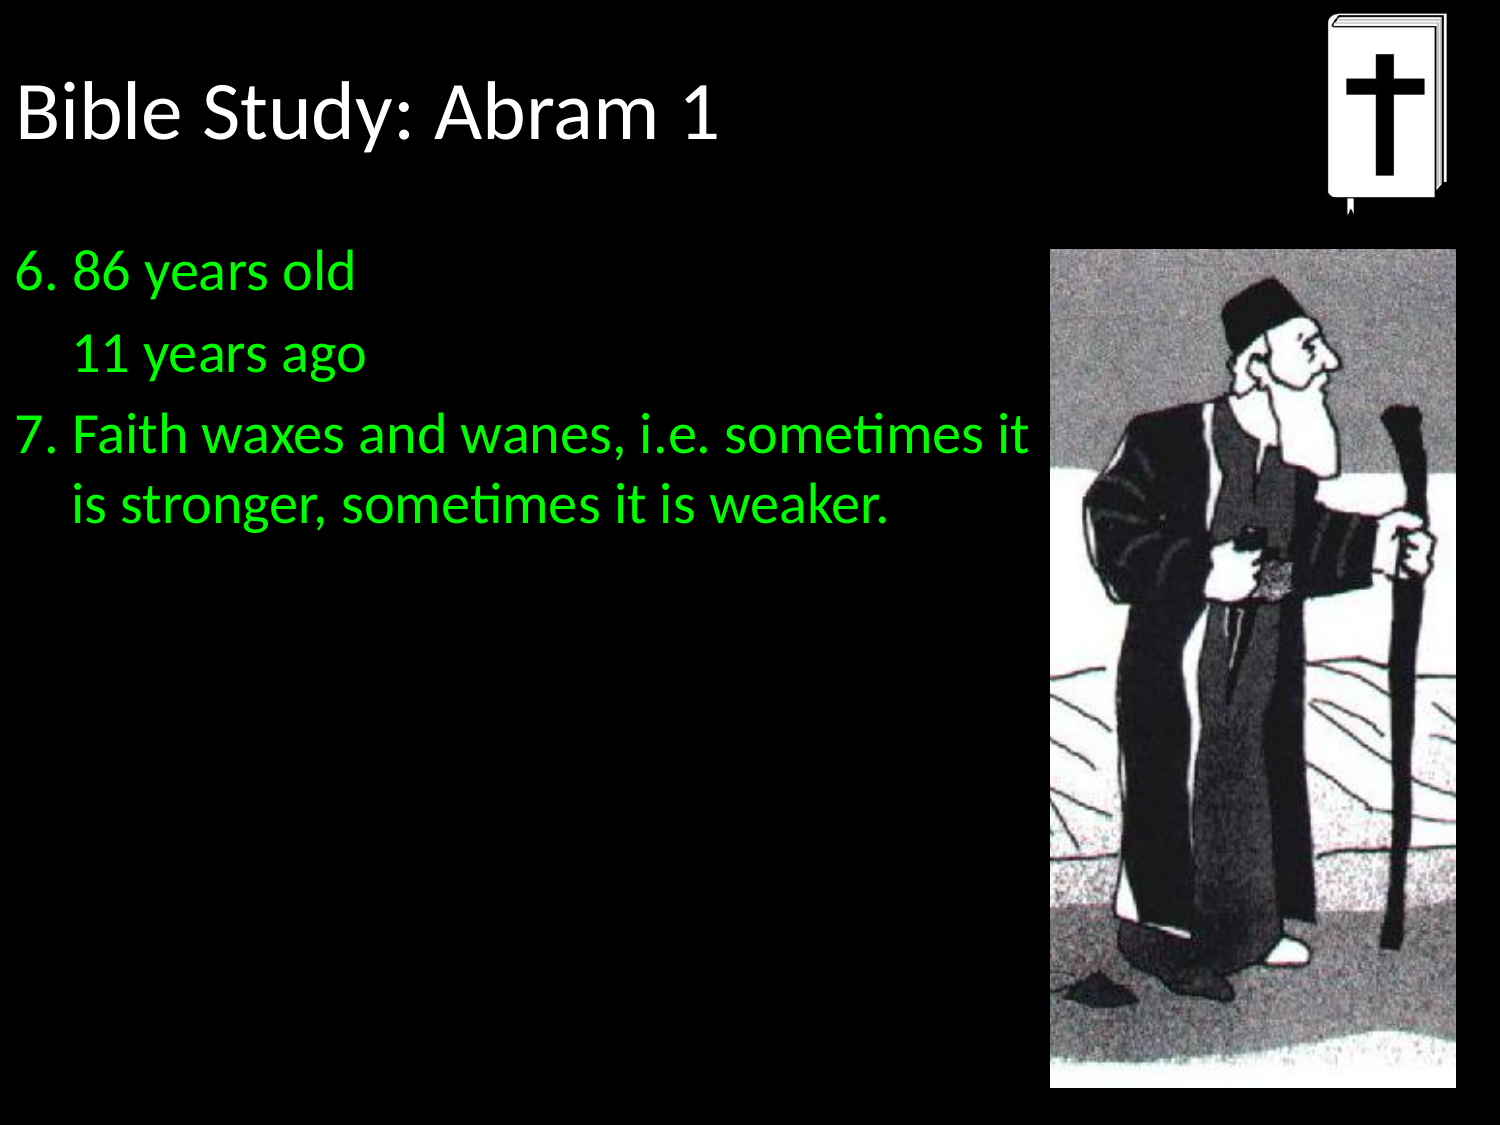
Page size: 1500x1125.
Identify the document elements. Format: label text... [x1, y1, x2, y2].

title Bible Study: Abram 1 [0, 0, 1274, 213]
picture [1049, 249, 1456, 1088]
picture [1274, 0, 1500, 225]
text_box 6. 86 years old 11 years ago 7. Faith waxes and wanes, i.e. sometimes it is stronger, sometimes it is weaker. [0, 224, 1050, 1125]
